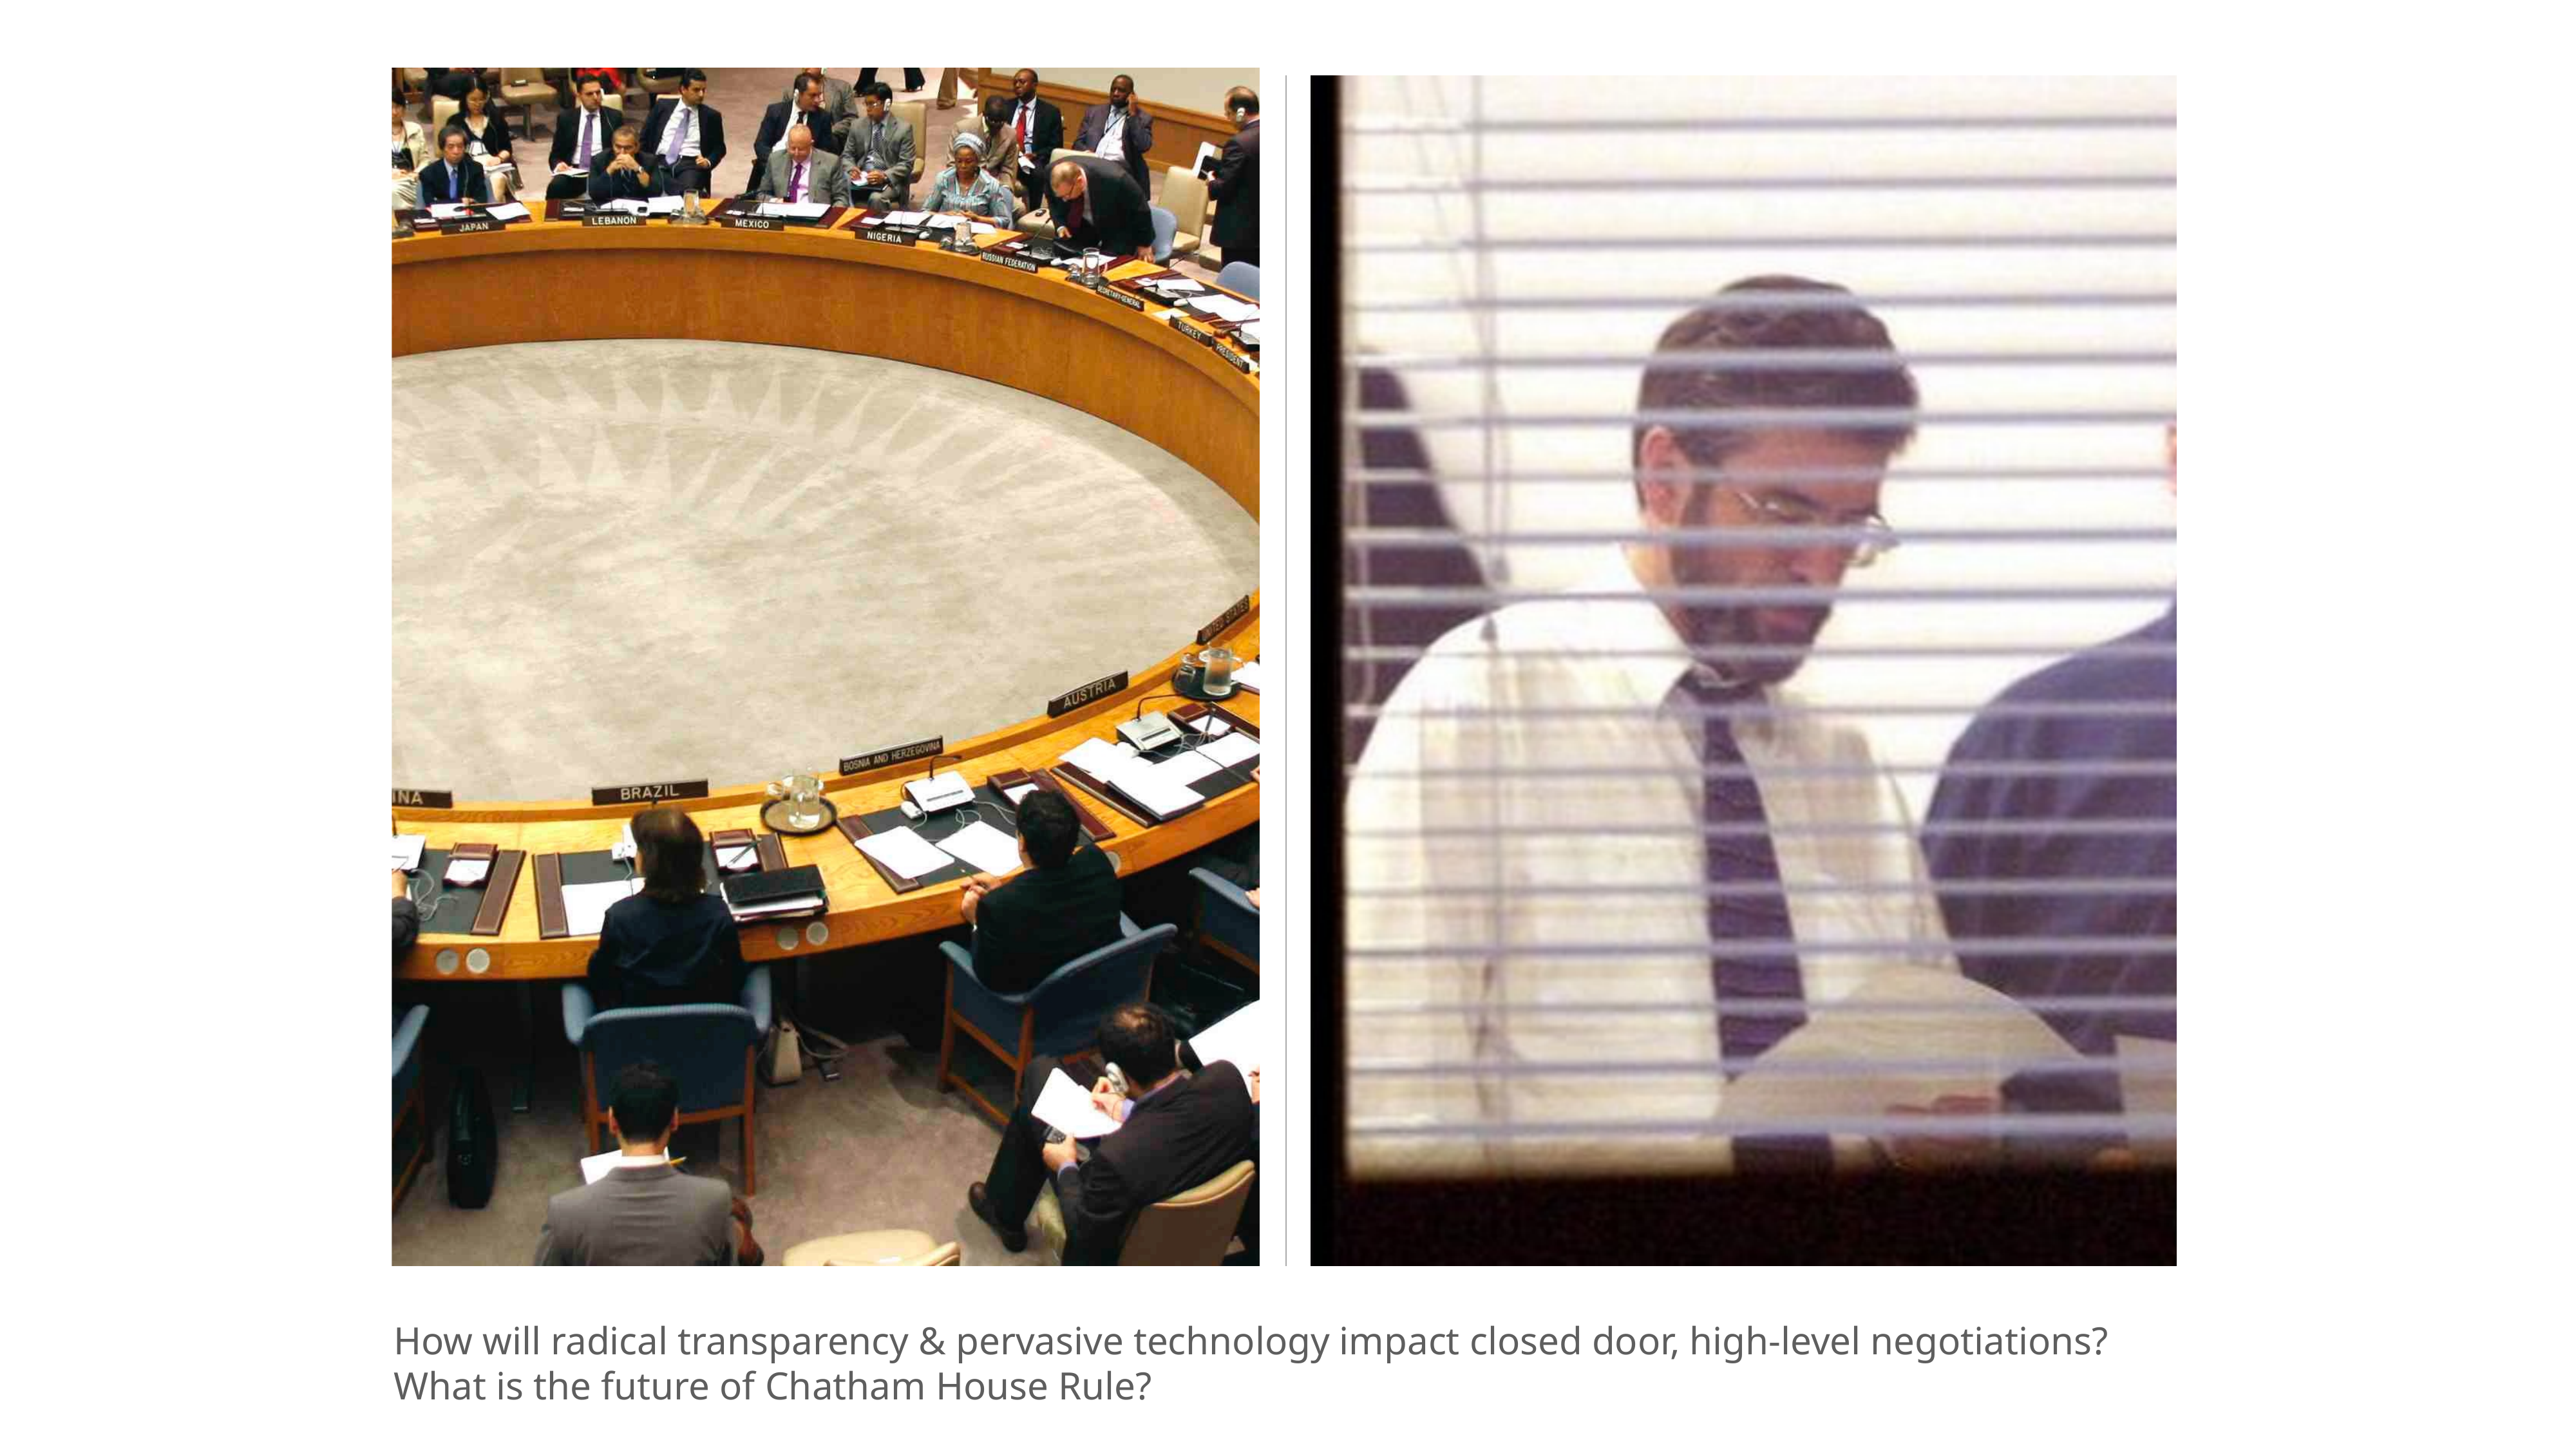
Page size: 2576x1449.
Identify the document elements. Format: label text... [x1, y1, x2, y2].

picture [392, 68, 1260, 1266]
picture [1310, 75, 2177, 1266]
list How will radical transparency & pervasive technology impact closed door, high-level negotiations? What is the future of Chatham House Rule? [386, 1309, 2175, 1431]
